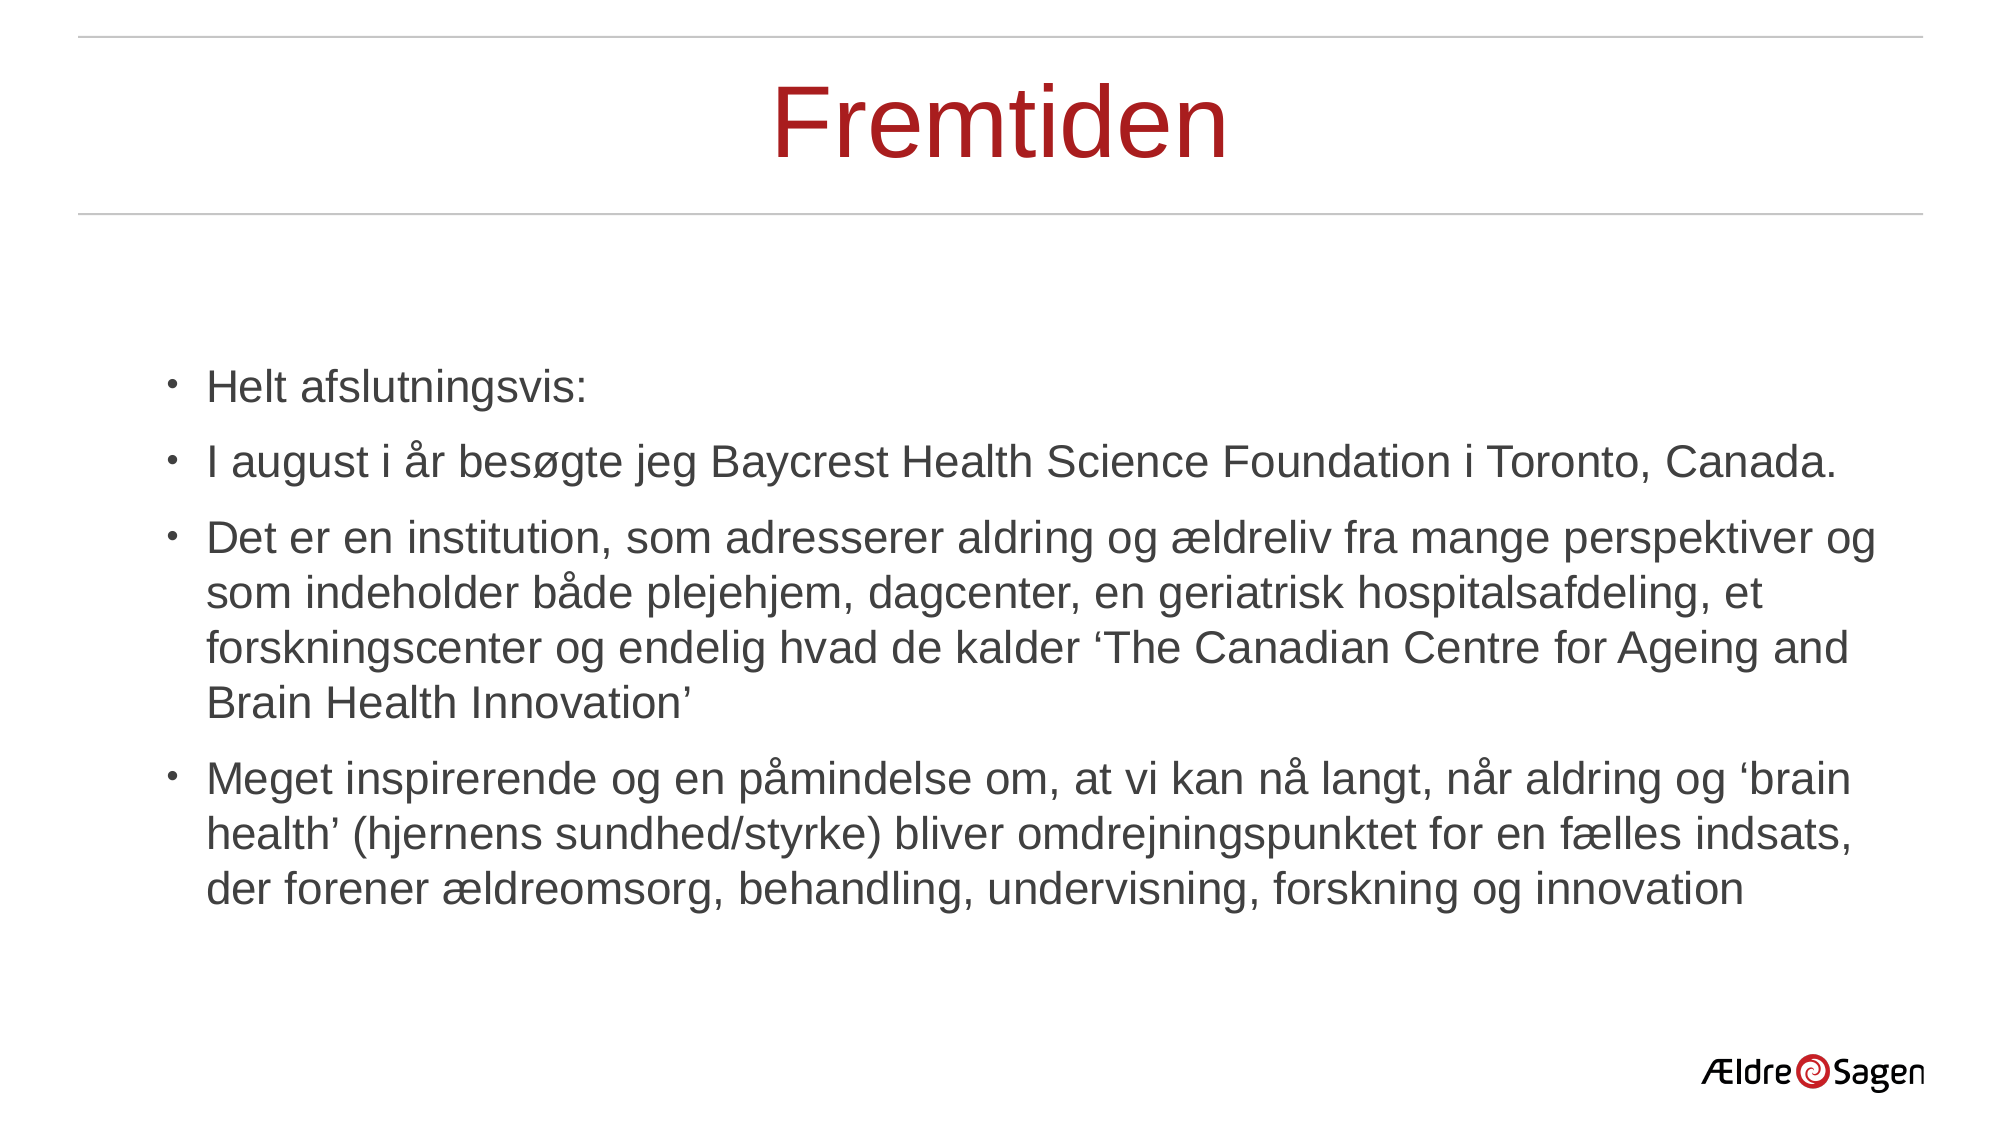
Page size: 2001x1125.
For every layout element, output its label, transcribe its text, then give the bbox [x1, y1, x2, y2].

title Fremtiden [78, 36, 1923, 198]
list Helt afslutningsvis: I august i år besøgte jeg Baycrest Health Science Foundation i Toronto, Canada. Det er en institution, som adresserer aldring og ældreliv fra mange perspektiver og som indeholder både plejehjem, dagcenter, en geriatrisk hospitalsafdeling, et forskningscenter og endelig hvad de kalder ‘The Canadian Centre for Ageing and Brain Health Innovation’ Meget inspirerende og en påmindelse om, at vi kan nå langt, når aldring og ‘brain health’ (hjernens sundhed/styrke) bliver omdrejningspunktet for en fælles indsats, der forener ældreomsorg, behandling, undervisning, forskning og innovation [166, 248, 1924, 1022]
